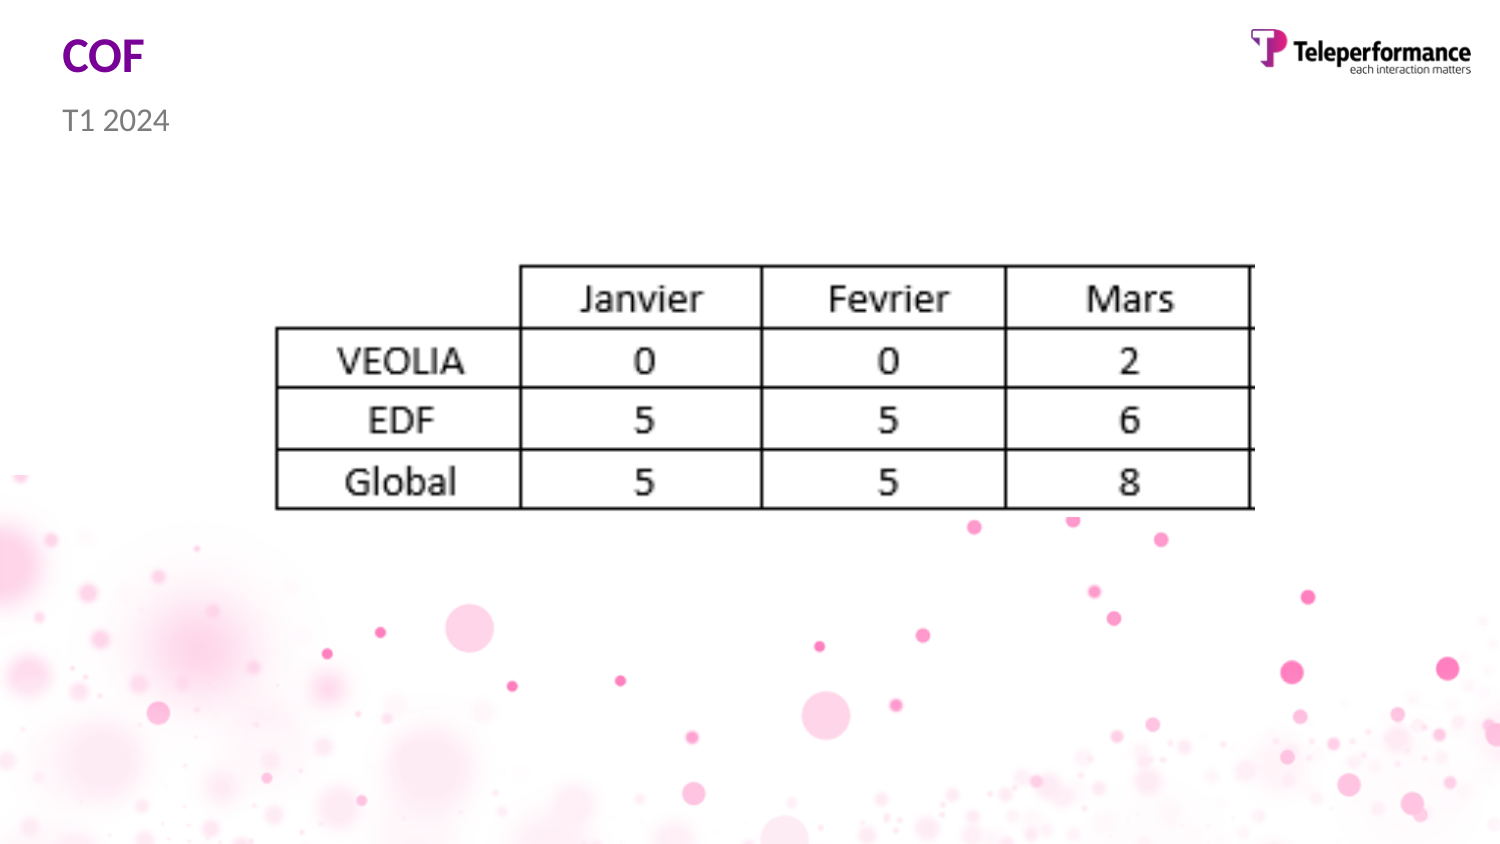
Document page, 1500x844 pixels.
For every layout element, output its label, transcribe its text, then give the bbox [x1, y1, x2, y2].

list T1 2024 [47, 95, 875, 147]
picture [1251, 29, 1471, 74]
picture [0, 248, 1500, 844]
title COF [47, 25, 875, 87]
